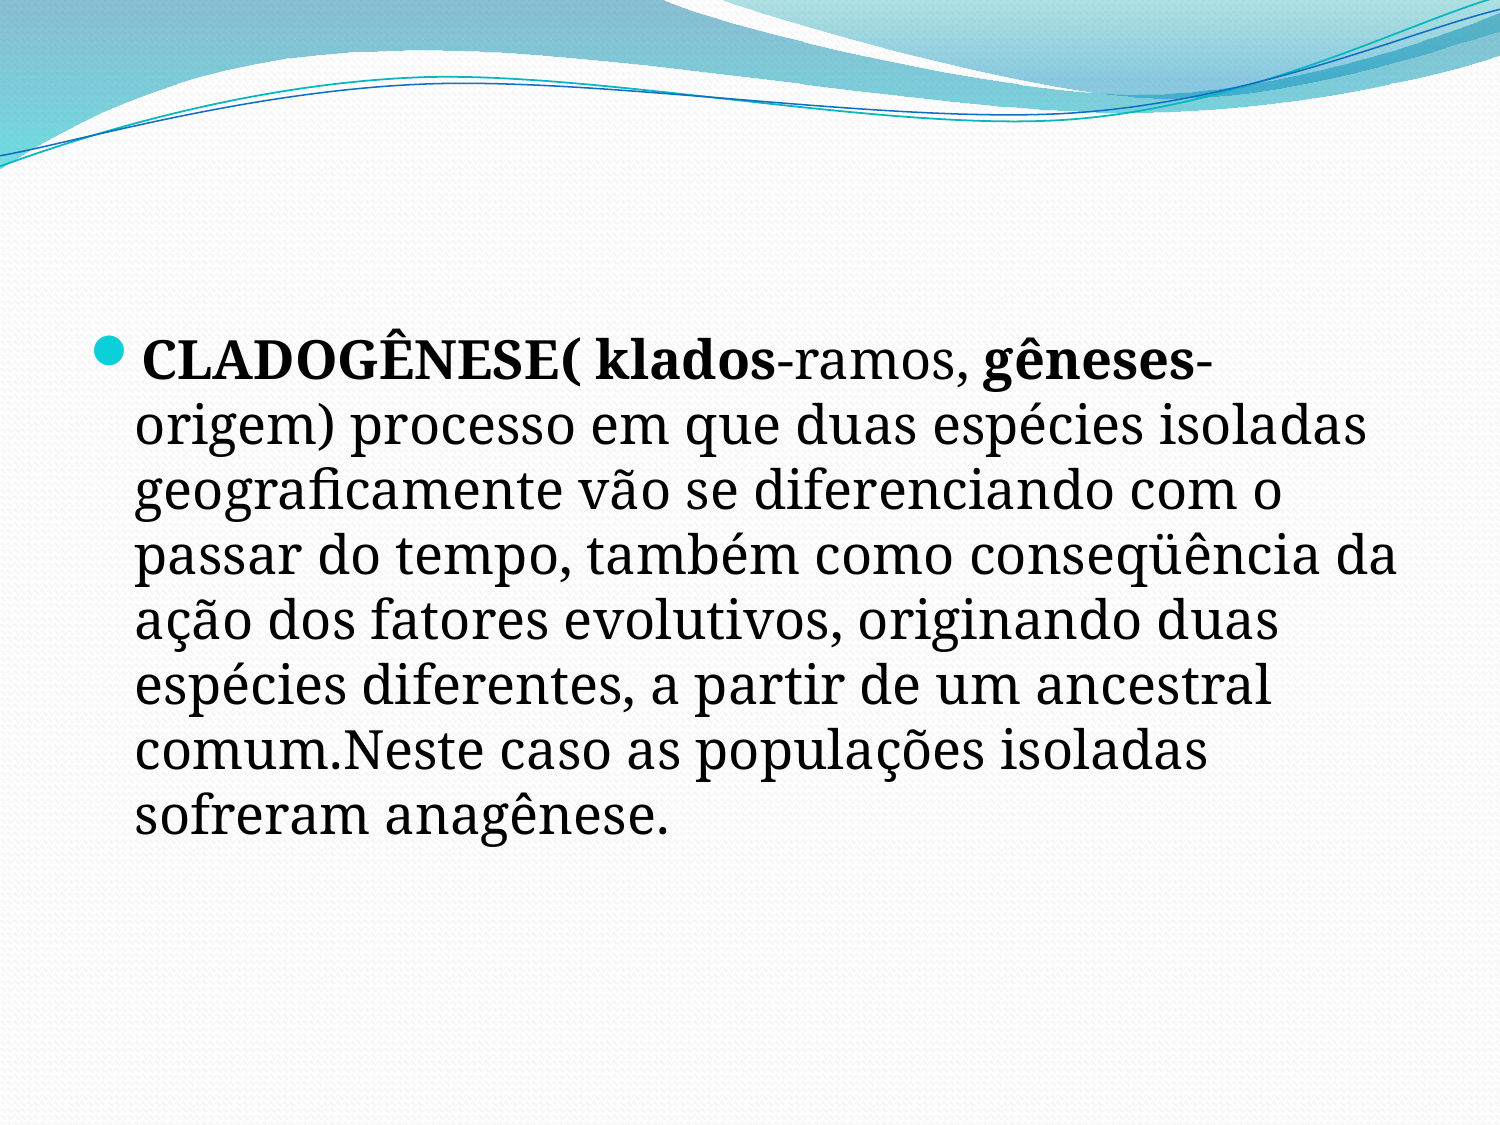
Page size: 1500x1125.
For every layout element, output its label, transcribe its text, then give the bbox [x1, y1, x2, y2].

list CLADOGÊNESE( klados-ramos, gêneses-origem) processo em que duas espécies isoladas geograficamente vão se diferenciando com o passar do tempo, também como conseqüência da ação dos fatores evolutivos, originando duas espécies diferentes, a partir de um ancestral comum.Neste caso as populações isoladas sofreram anagênese. [75, 317, 1425, 1038]
